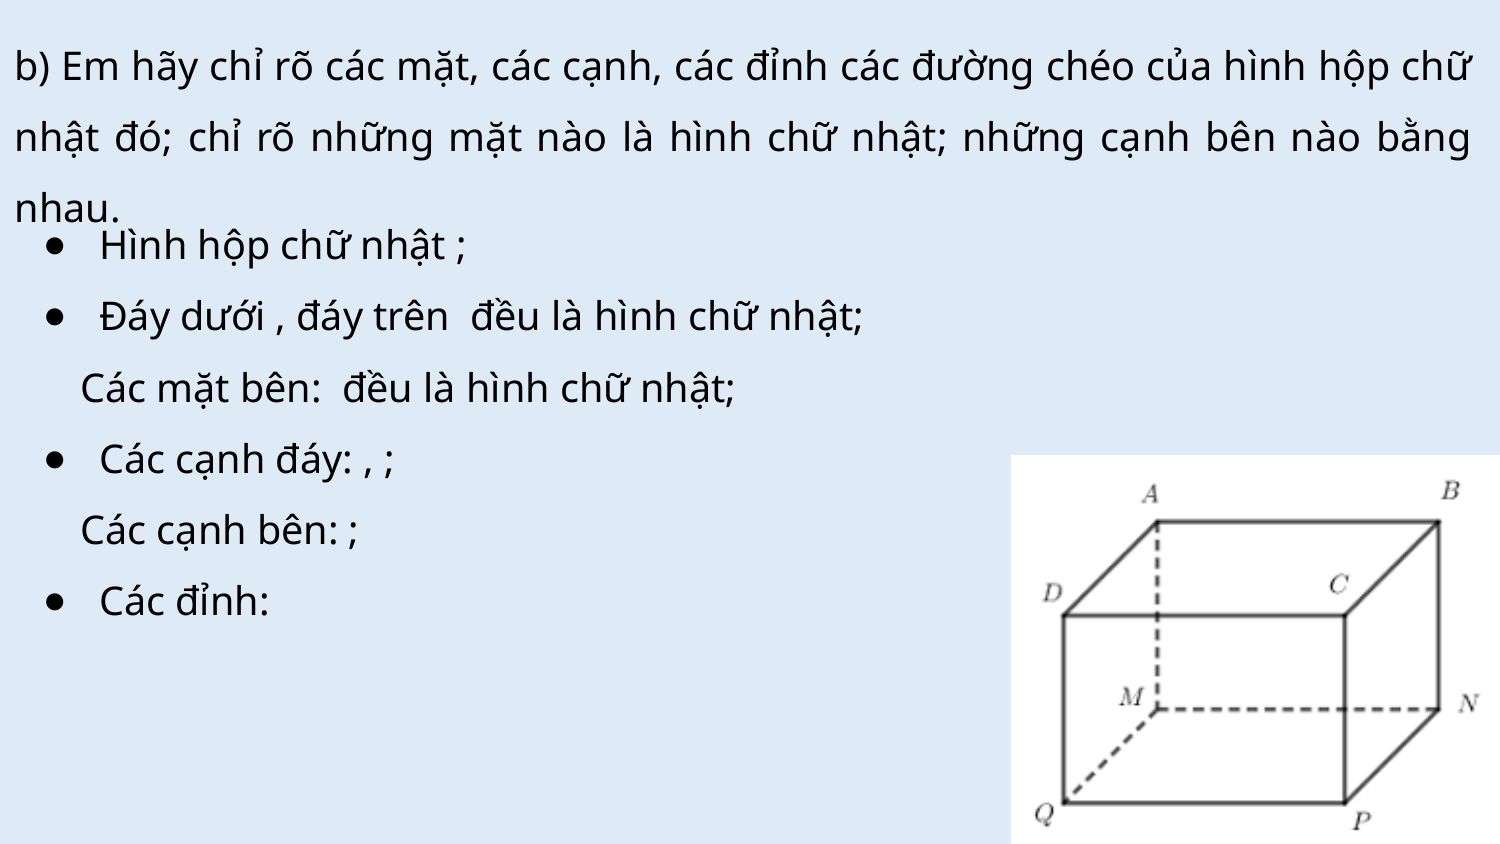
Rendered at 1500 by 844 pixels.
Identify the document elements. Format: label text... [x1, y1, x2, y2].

picture [1011, 455, 1500, 844]
text_box b) Em hãy chỉ rõ các mặt, các cạnh, các đỉnh các đường chéo của hình hộp chữ nhật đó; chỉ rõ những mặt nào là hình chữ nhật; những cạnh bên nào bằng nhau. [0, 9, 1489, 239]
